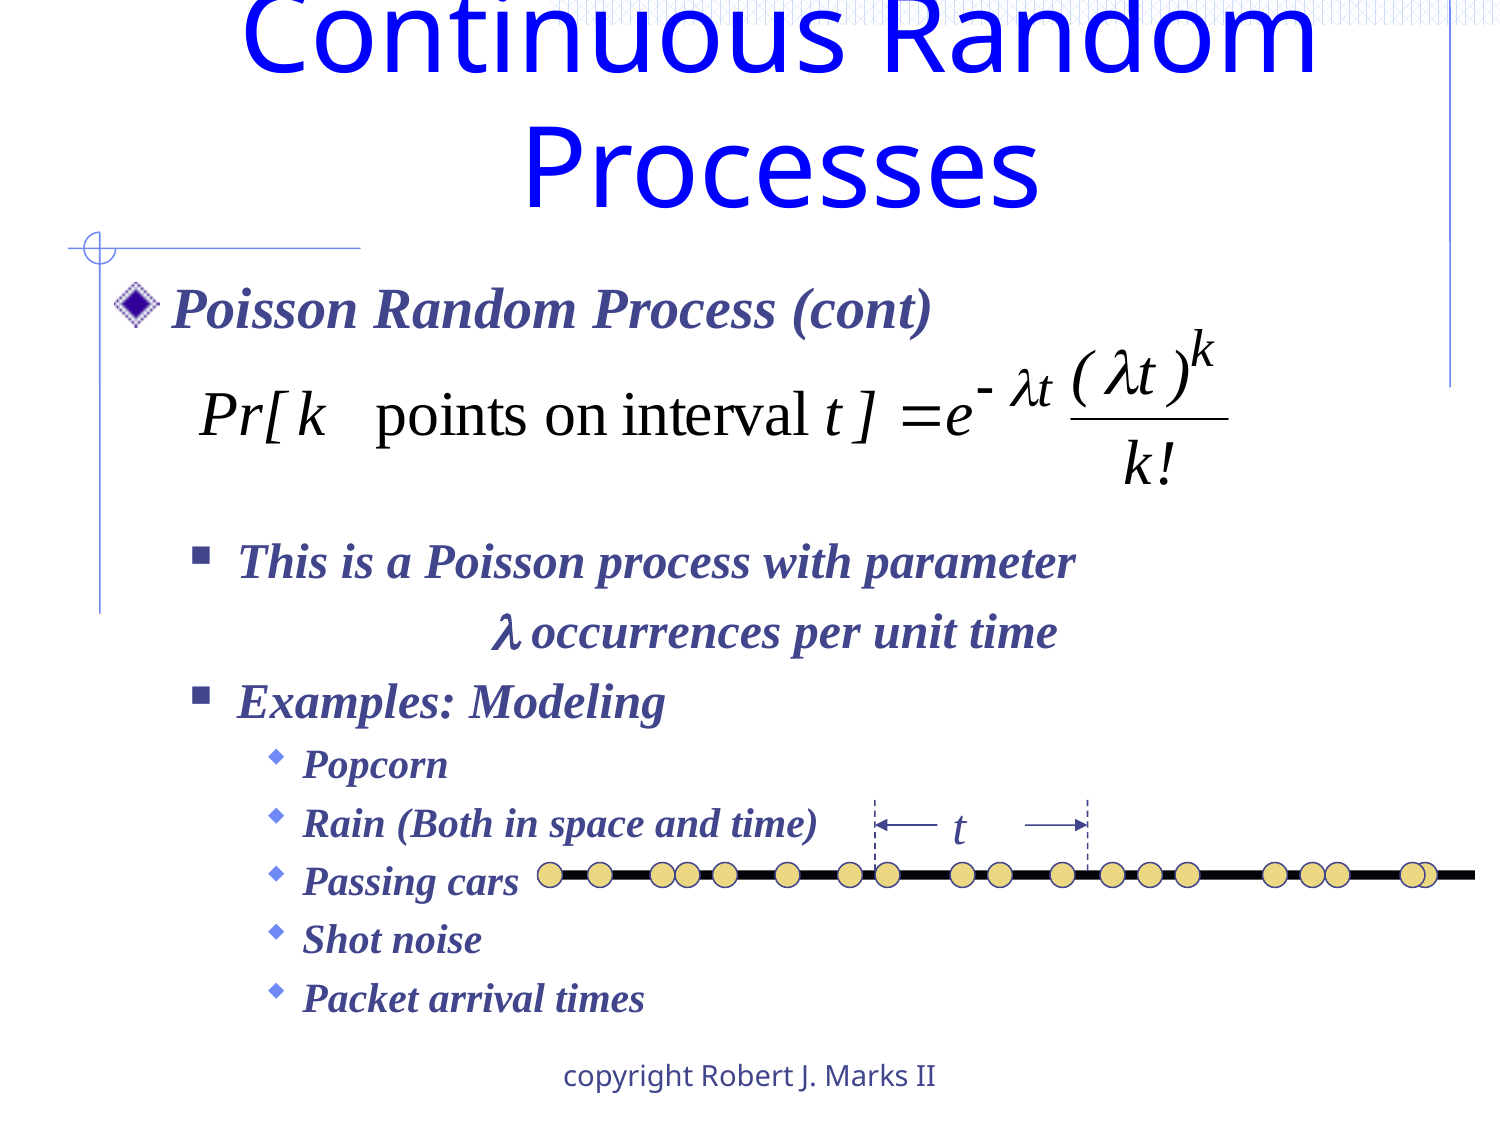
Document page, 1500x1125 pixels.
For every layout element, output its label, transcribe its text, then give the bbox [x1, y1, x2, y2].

list Poisson Random Process (cont) This is a Poisson process with parameter  occurrences per unit time Examples: Modeling Popcorn Rain (Both in space and time) Passing cars Shot noise Packet arrival times [99, 262, 1375, 1025]
picture [114, 282, 160, 328]
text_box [187, 312, 1242, 499]
footer copyright Robert J. Marks II [512, 1025, 988, 1100]
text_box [537, 787, 1476, 888]
title Continuous Random Processes [0, 50, 1500, 238]
